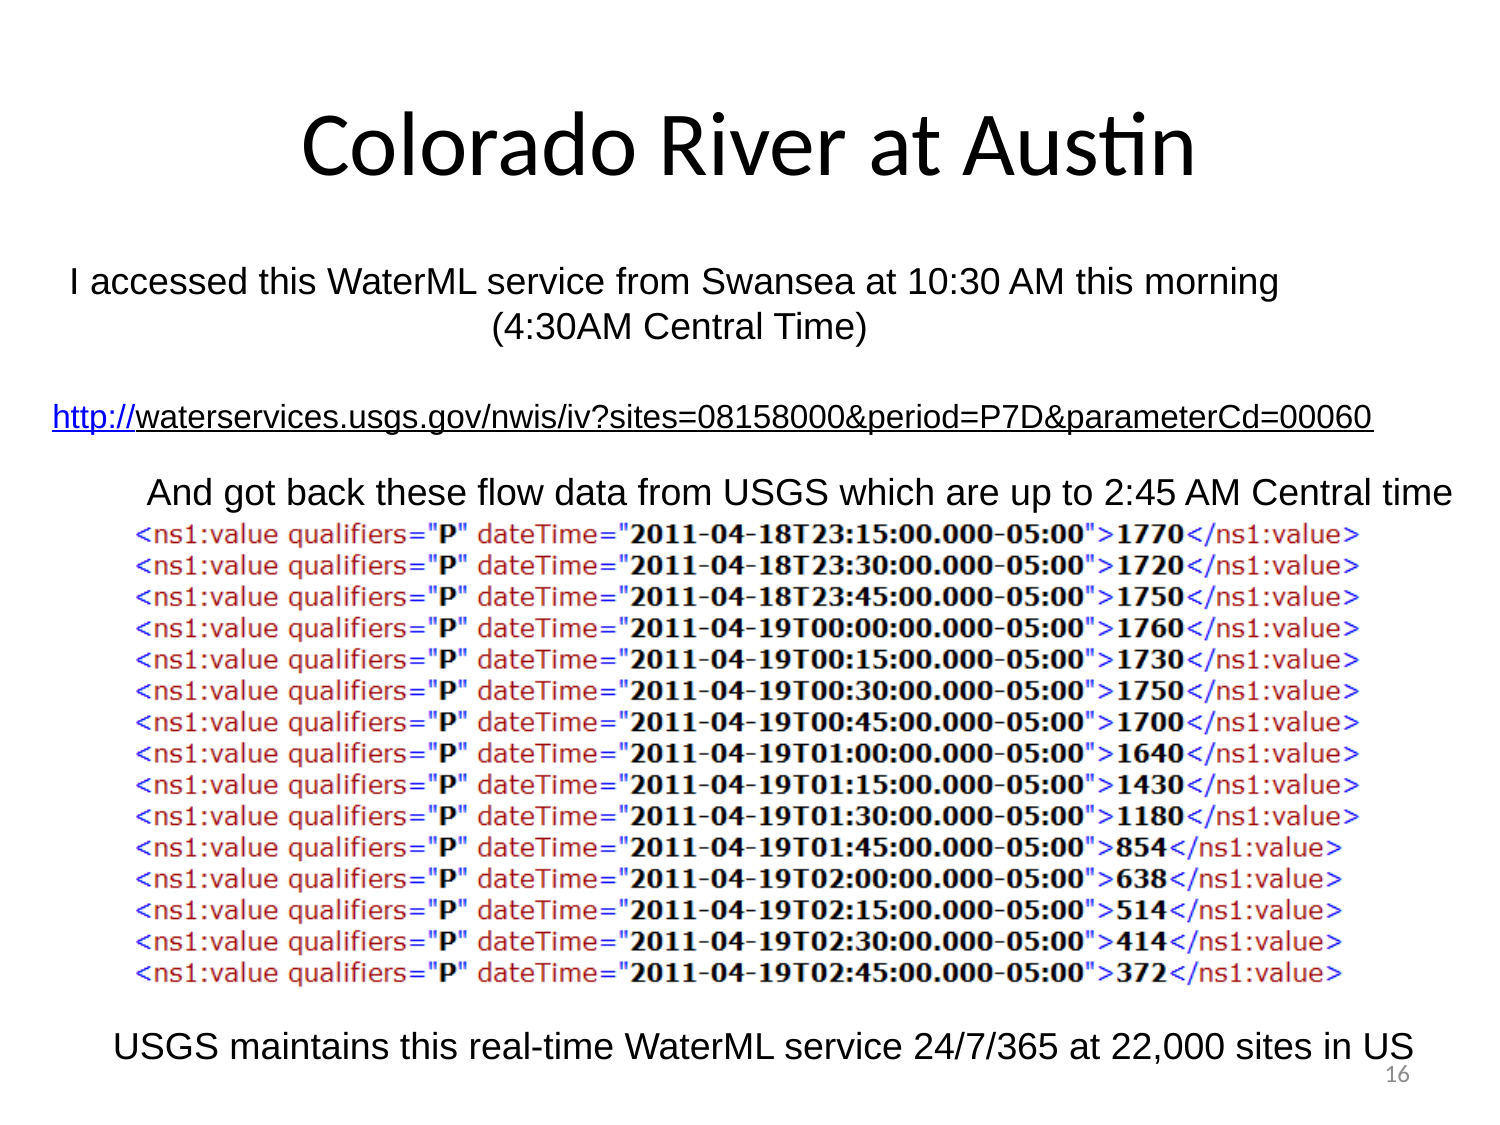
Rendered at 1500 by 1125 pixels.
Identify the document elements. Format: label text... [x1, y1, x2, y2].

text_box And got back these flow data from USGS which are up to 2:45 AM Central time [131, 460, 1469, 521]
slide_number 16 [1074, 1075, 1425, 1103]
text_box USGS maintains this real-time WaterML service 24/7/365 at 22,000 sites in US [98, 1014, 1431, 1075]
picture [99, 520, 1374, 990]
text_box I accessed this WaterML service from Swansea at 10:30 AM this morning (4:30AM Central Time) [0, 249, 1438, 355]
title Colorado River at Austin [74, 44, 1426, 233]
text_box http://waterservices.usgs.gov/nwis/iv?sites=08158000&period=P7D&parameterCd=00060 [37, 387, 1500, 443]
